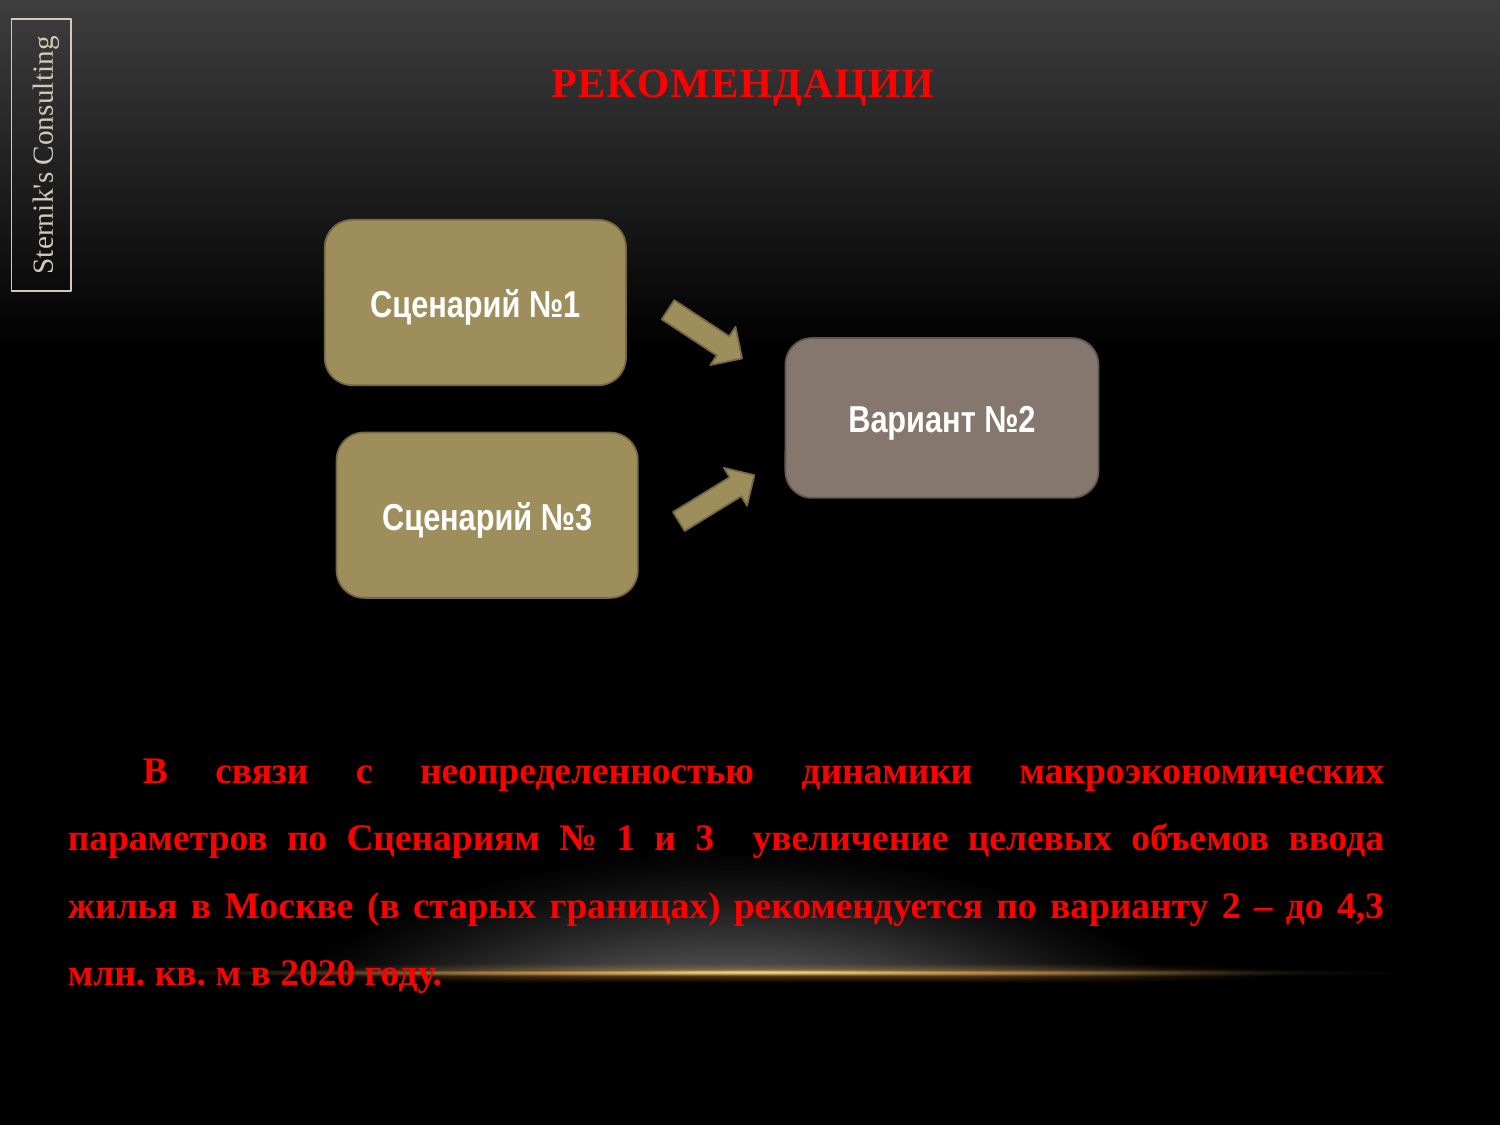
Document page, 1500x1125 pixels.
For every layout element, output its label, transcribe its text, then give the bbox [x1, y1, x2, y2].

text_box Сценарий №1 [323, 218, 627, 387]
title Рекомендации [123, 30, 1362, 114]
text_box [672, 466, 756, 532]
text_box В связи с неопределенностью динамики макроэкономических параметров по Сценариям № 1 и 3 увеличение целевых объемов ввода жилья в Москве (в старых границах) рекомендуется по варианту 2 – до 4,3 млн. кв. м в 2020 году. [53, 715, 1400, 1001]
picture [0, 0, 1500, 1125]
text_box Сценарий №3 [335, 431, 639, 599]
text_box [661, 299, 743, 366]
text_box Вариант №2 [784, 337, 1100, 499]
text_box Sternik's Consulting [11, 19, 72, 291]
